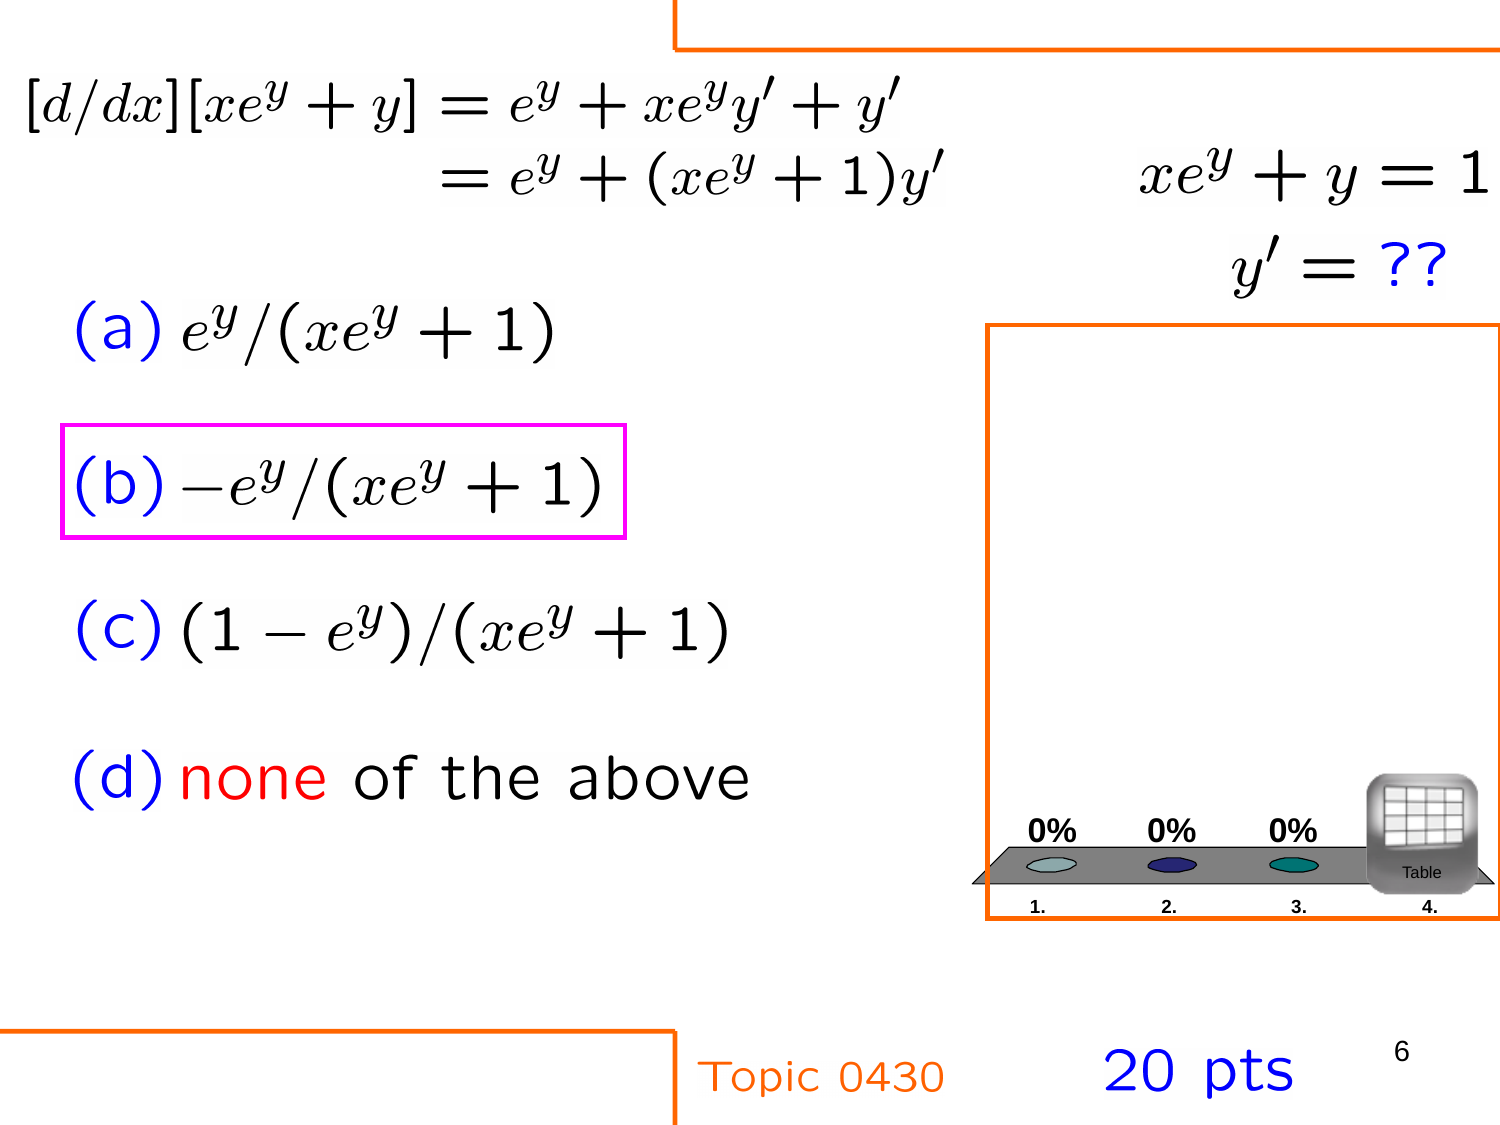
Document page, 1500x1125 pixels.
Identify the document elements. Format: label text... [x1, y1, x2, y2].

picture [29, 73, 901, 138]
picture [182, 752, 751, 800]
picture [74, 455, 162, 518]
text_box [957, 312, 1500, 951]
picture [74, 300, 162, 363]
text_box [1344, 772, 1500, 917]
picture [182, 299, 555, 369]
text_box [562, 62, 1013, 250]
picture [1137, 147, 1488, 207]
picture [440, 148, 947, 208]
picture [1104, 1048, 1294, 1100]
picture [182, 599, 729, 669]
picture [73, 749, 161, 813]
picture [697, 1060, 945, 1098]
text_box [62, 425, 625, 538]
title 1+1= [75, 45, 1425, 233]
text_box [50, 257, 613, 670]
slide_number 6 [1350, 1024, 1425, 1103]
picture [182, 453, 602, 523]
picture [1228, 234, 1447, 301]
picture [76, 599, 161, 663]
